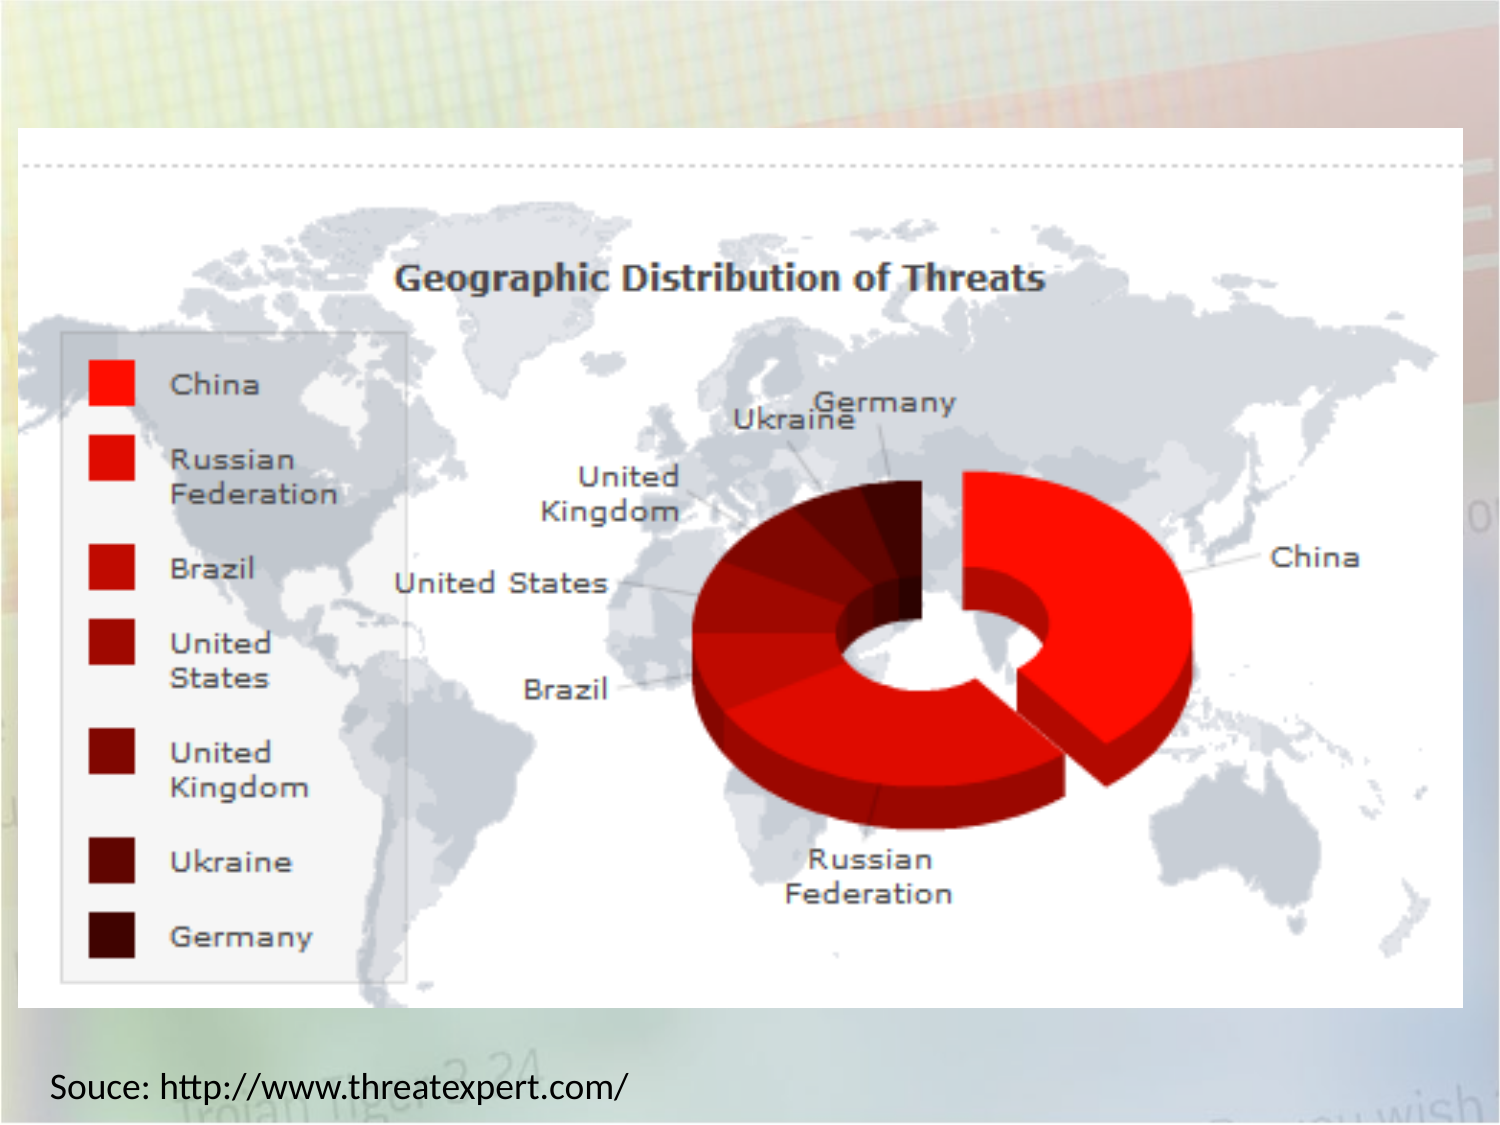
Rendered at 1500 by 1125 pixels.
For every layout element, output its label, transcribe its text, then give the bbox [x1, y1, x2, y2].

text_box Souce: http://www.threatexpert.com/ [35, 1054, 680, 1115]
picture [17, 128, 1463, 1009]
